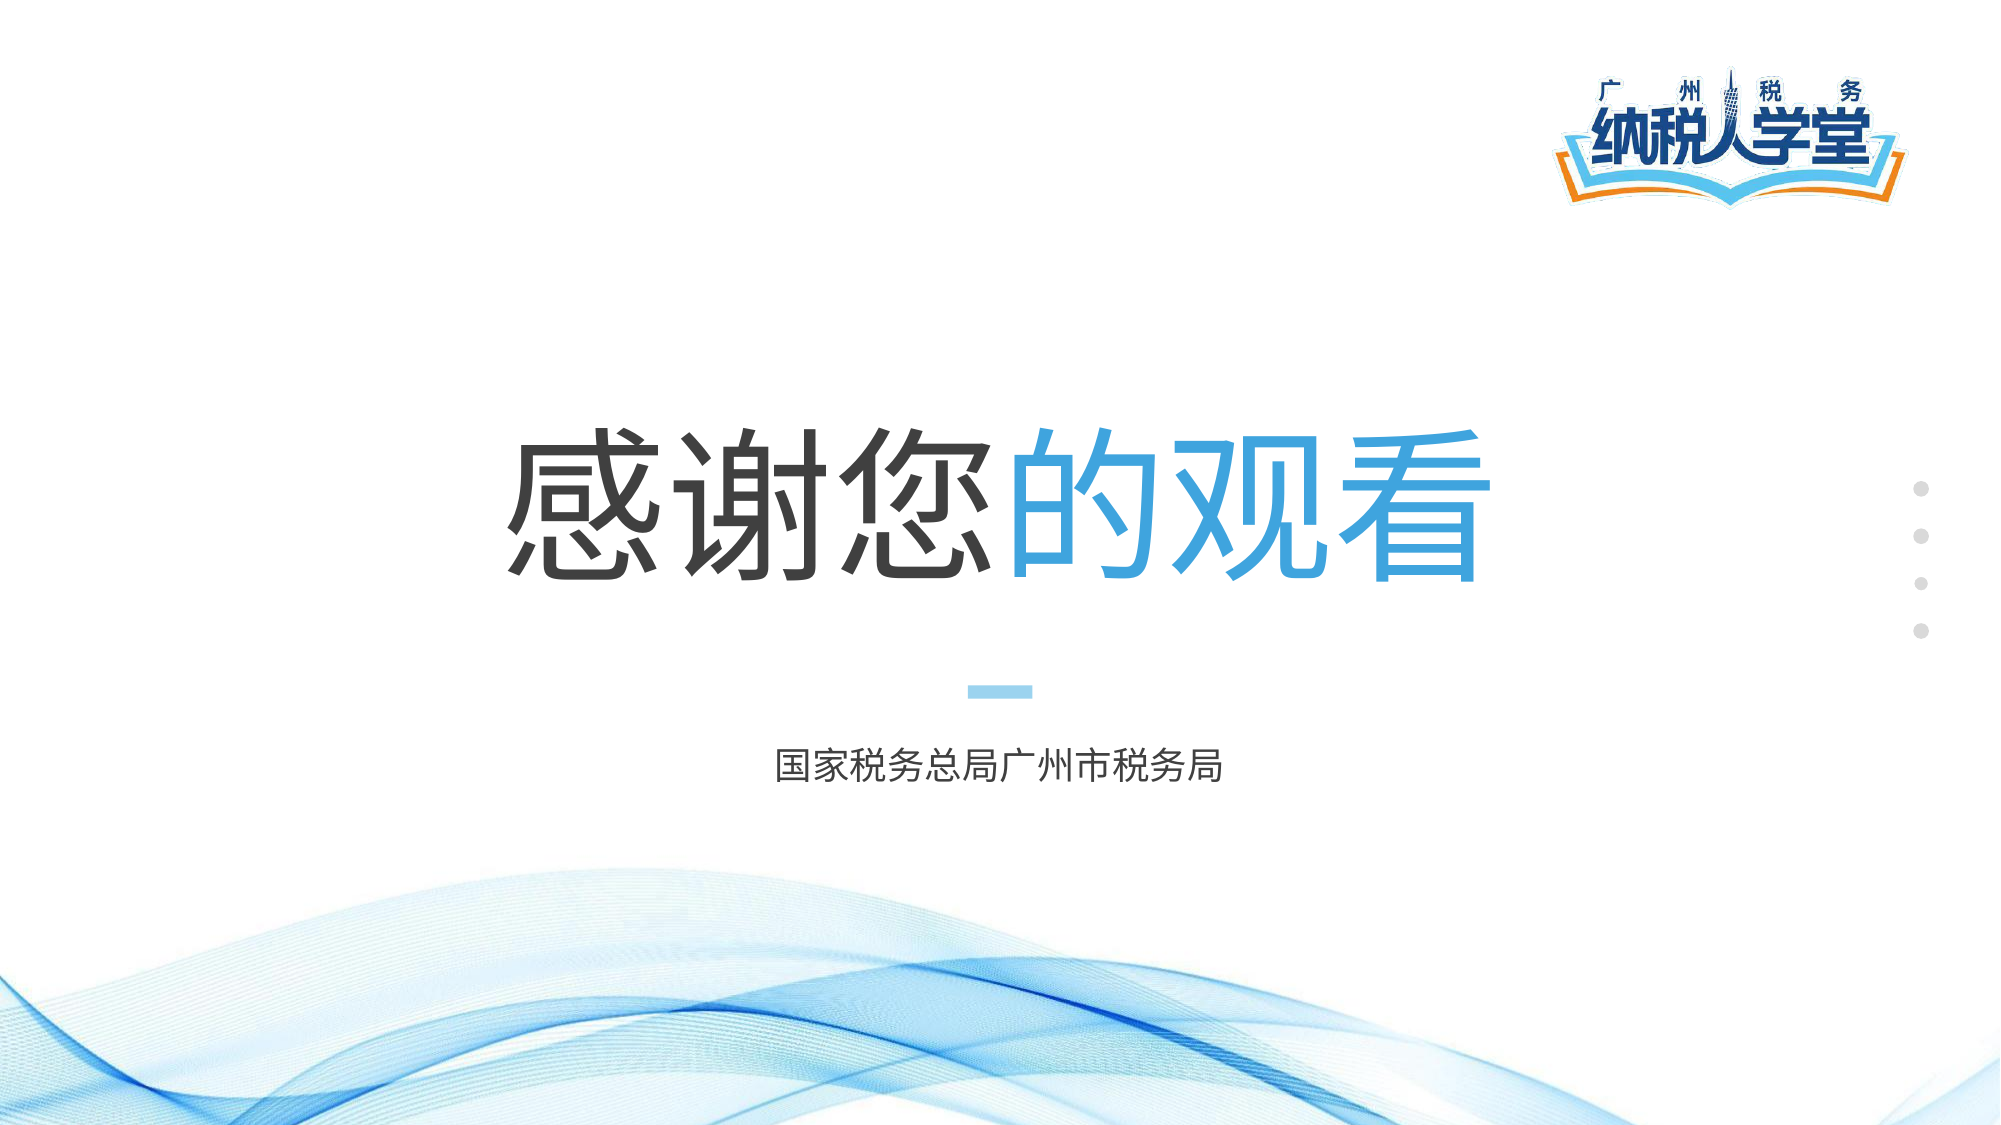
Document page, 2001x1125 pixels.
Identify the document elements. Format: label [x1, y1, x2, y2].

picture [0, 584, 2000, 1125]
text_box [1913, 480, 1929, 639]
picture [1531, 49, 1922, 226]
text_box [219, 180, 1781, 796]
